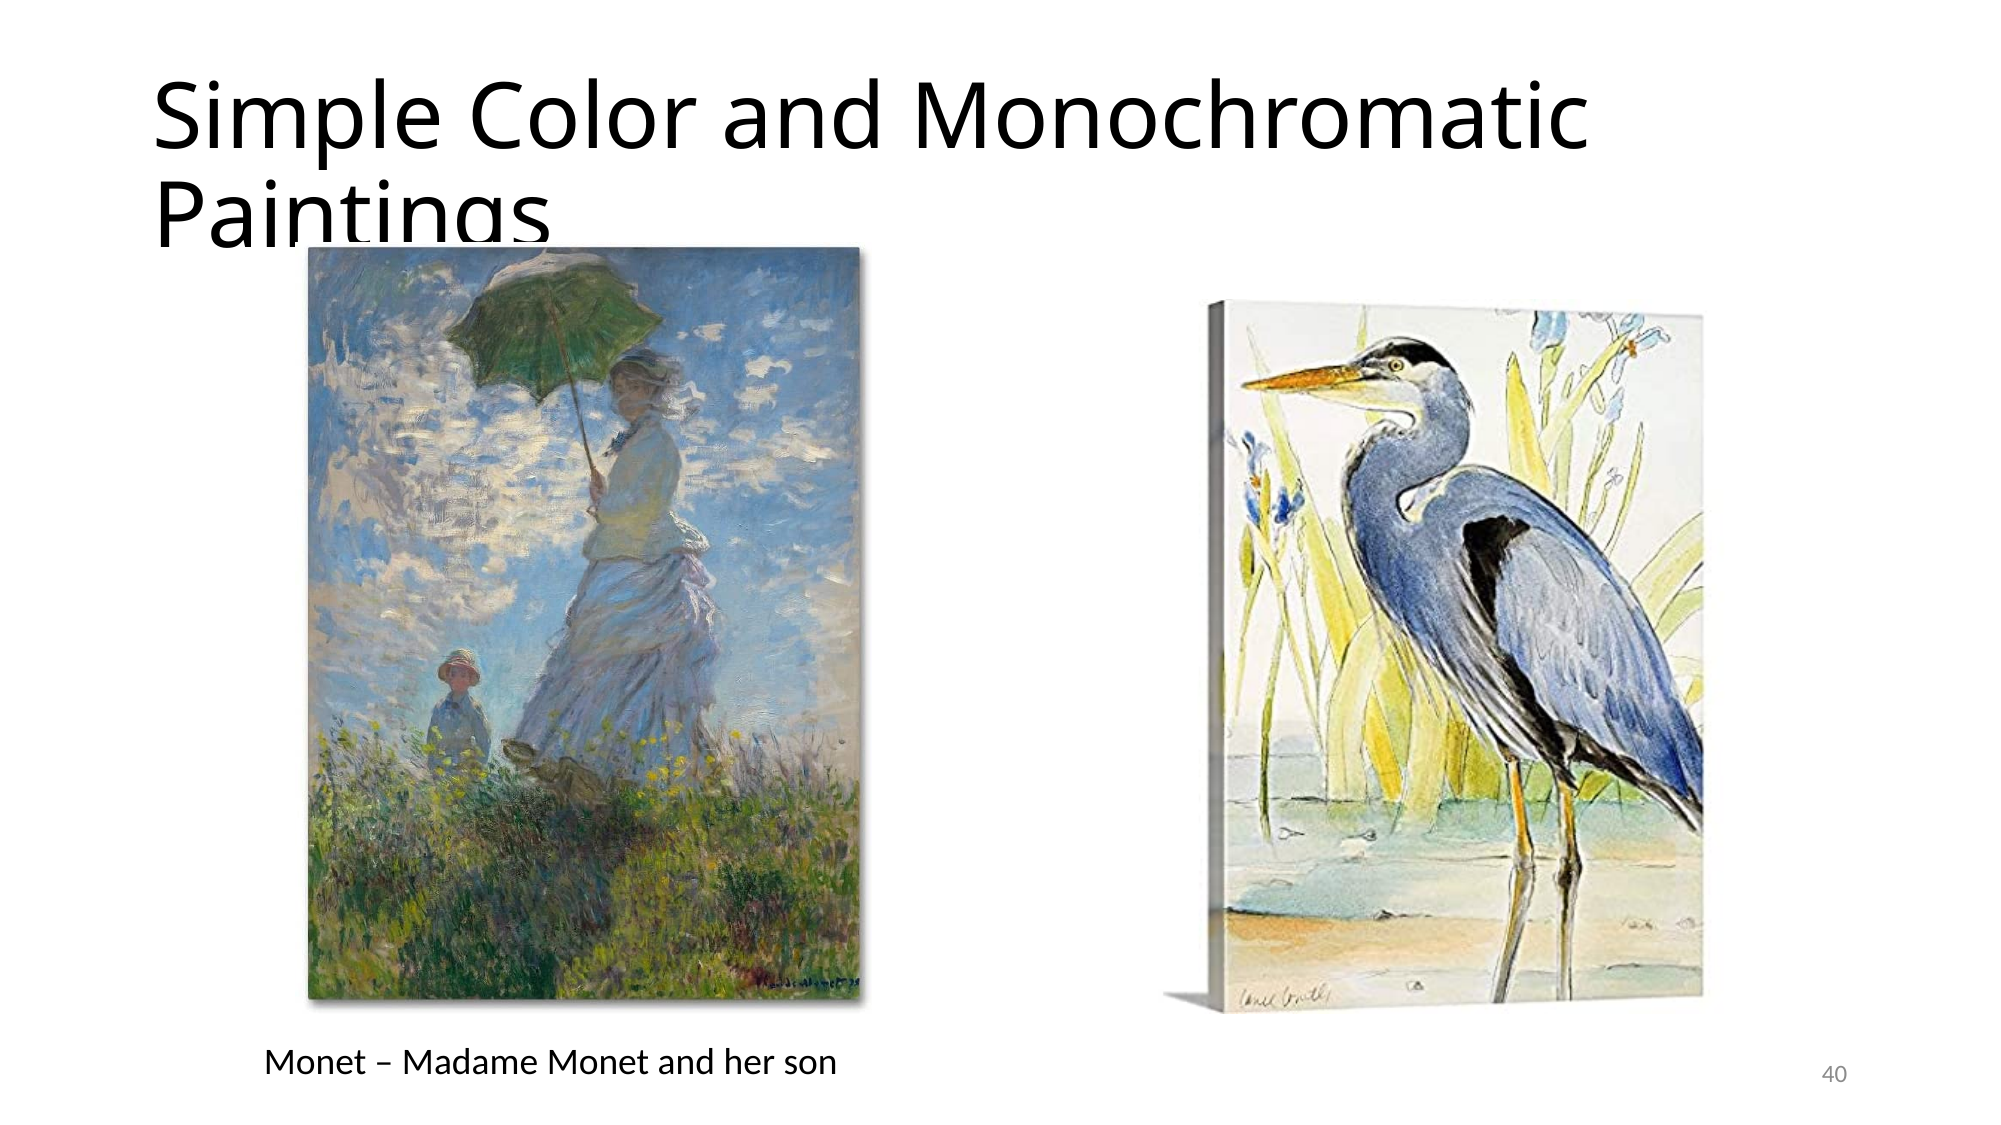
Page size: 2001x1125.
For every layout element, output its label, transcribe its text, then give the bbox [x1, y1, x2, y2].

text_box Monet – Madame Monet and her son [249, 1029, 936, 1090]
slide_number 40 [1412, 1042, 1863, 1103]
title Simple Color and Monochromatic Paintings [137, 59, 1863, 278]
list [295, 242, 872, 1014]
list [1080, 299, 1795, 1014]
